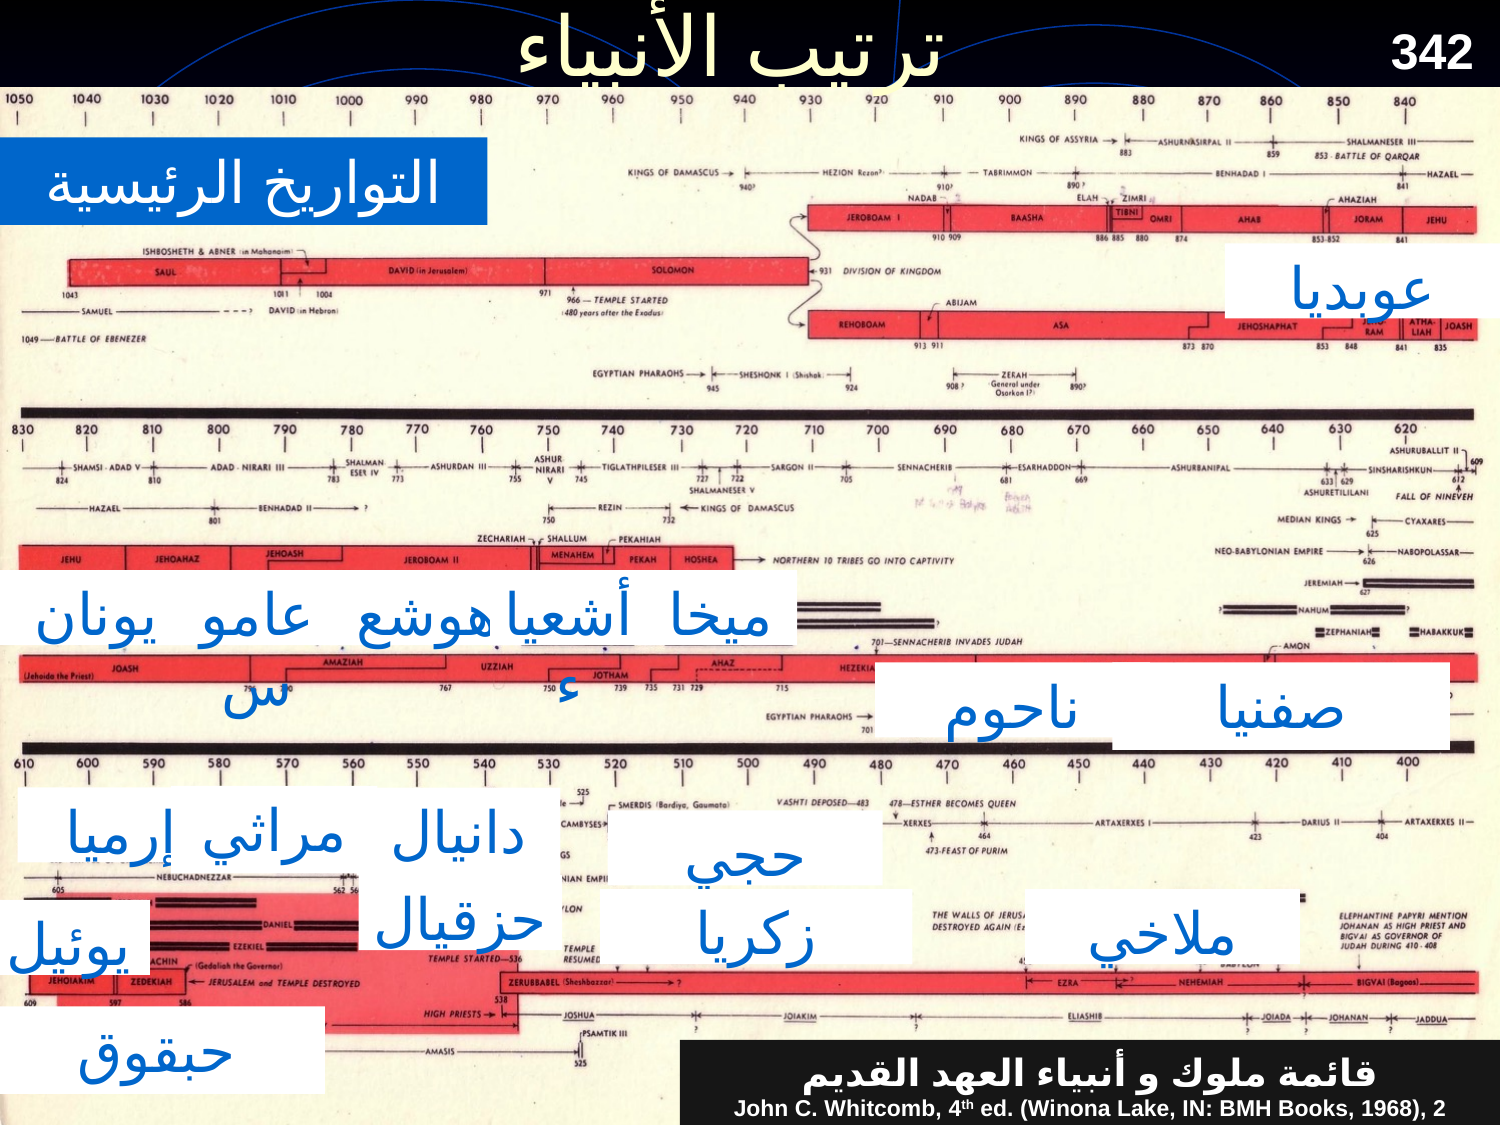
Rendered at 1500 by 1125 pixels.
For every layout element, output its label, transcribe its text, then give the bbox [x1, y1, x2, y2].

title ترتيب الأنبياء [92, 0, 1368, 85]
picture [0, 87, 1500, 1125]
text_box 342 [1376, 12, 1490, 85]
